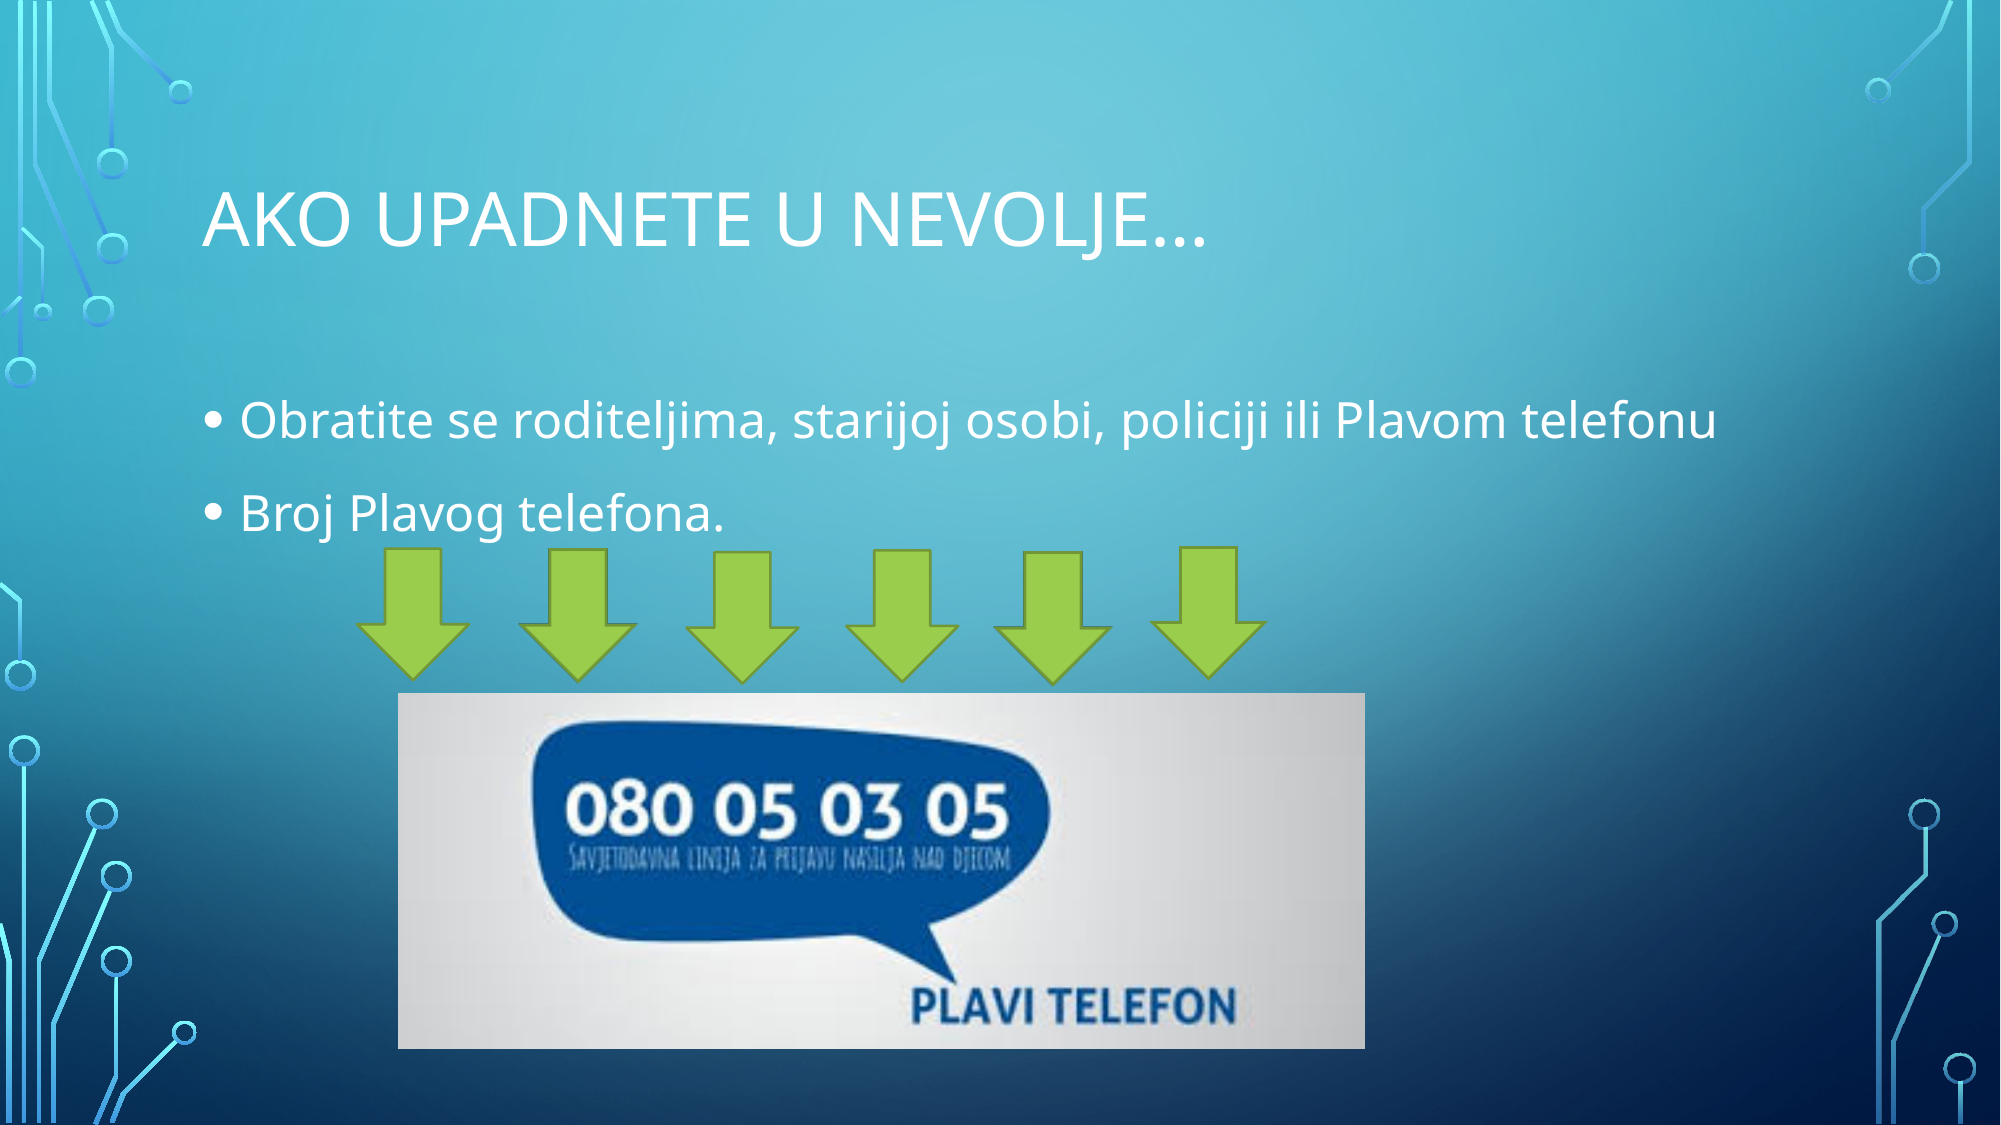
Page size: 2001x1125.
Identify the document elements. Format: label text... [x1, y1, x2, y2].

picture [398, 693, 1366, 1049]
text_box [685, 550, 800, 685]
picture [517, 548, 639, 684]
picture [992, 551, 1114, 688]
picture [1147, 545, 1270, 682]
list Obratite se roditeljima, starijoj osobi, policiji ili Plavom telefonu Broj Plavog telefona. [187, 369, 1813, 1094]
title Ako upadnete u nevolje… [187, 101, 1813, 344]
text_box [355, 547, 471, 682]
text_box [845, 549, 960, 683]
